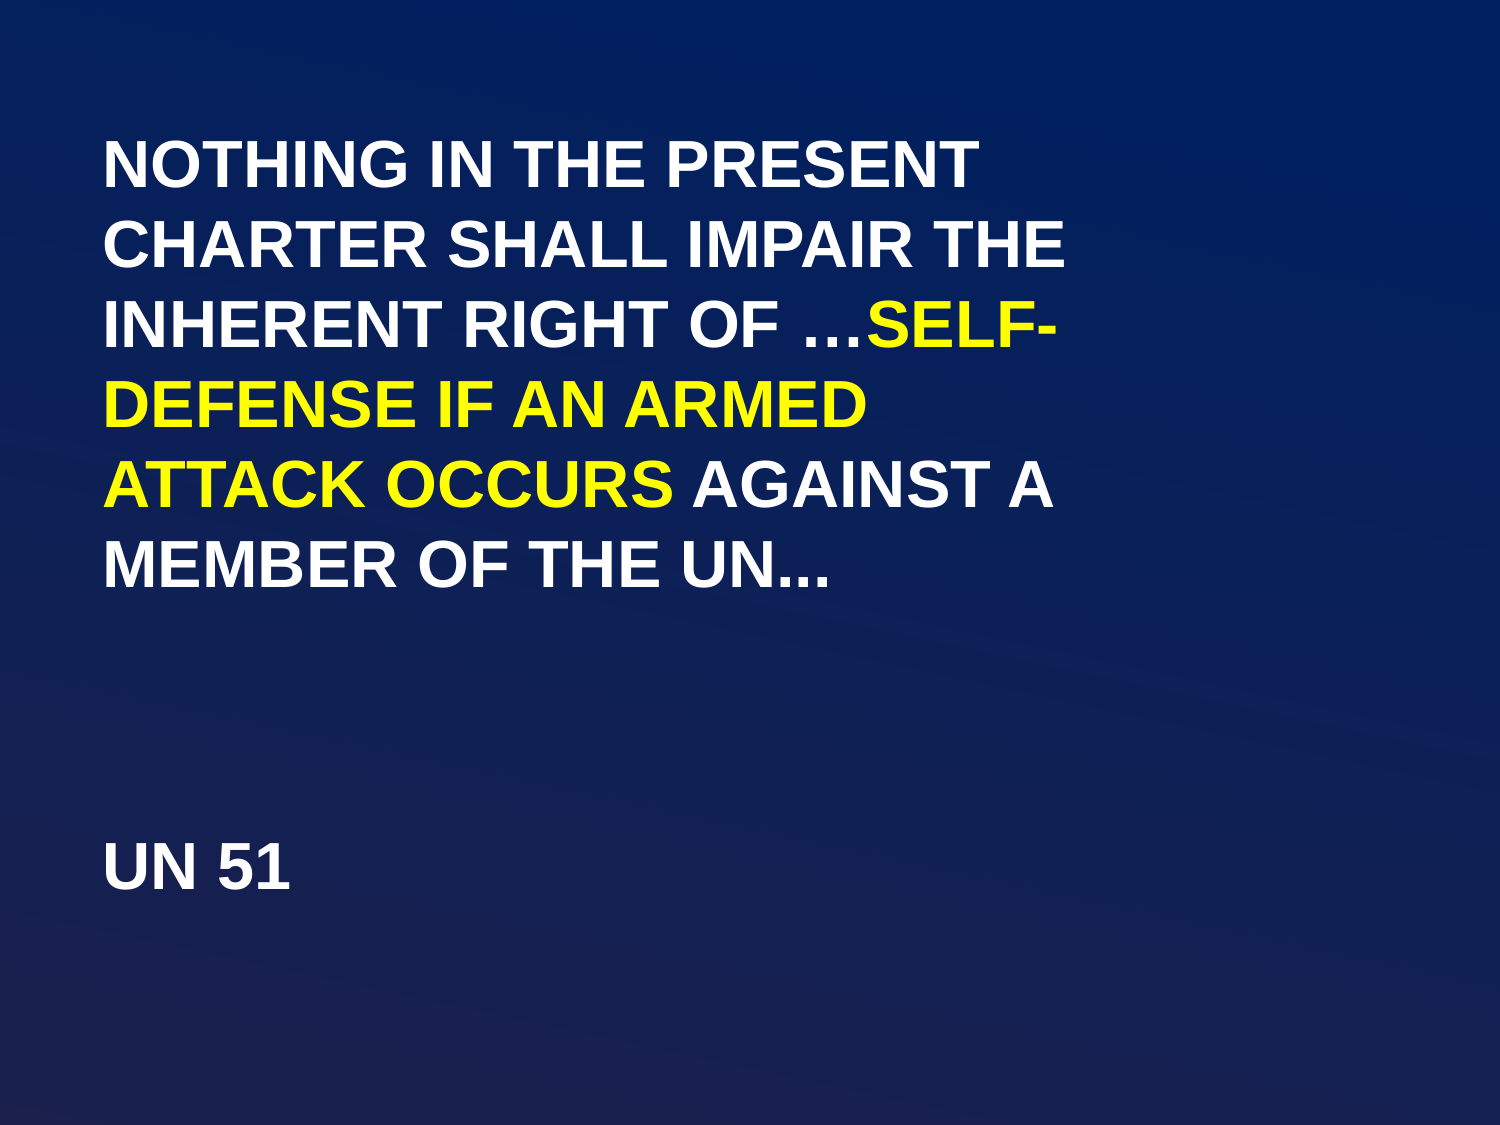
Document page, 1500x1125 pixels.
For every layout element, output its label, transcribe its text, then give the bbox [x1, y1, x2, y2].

title UN 51 [87, 737, 1163, 988]
list Nothing in the present Charter shall impair the inherent right of …self-defense if an armed attack occurs against a Member of the UN... [87, 87, 1163, 706]
